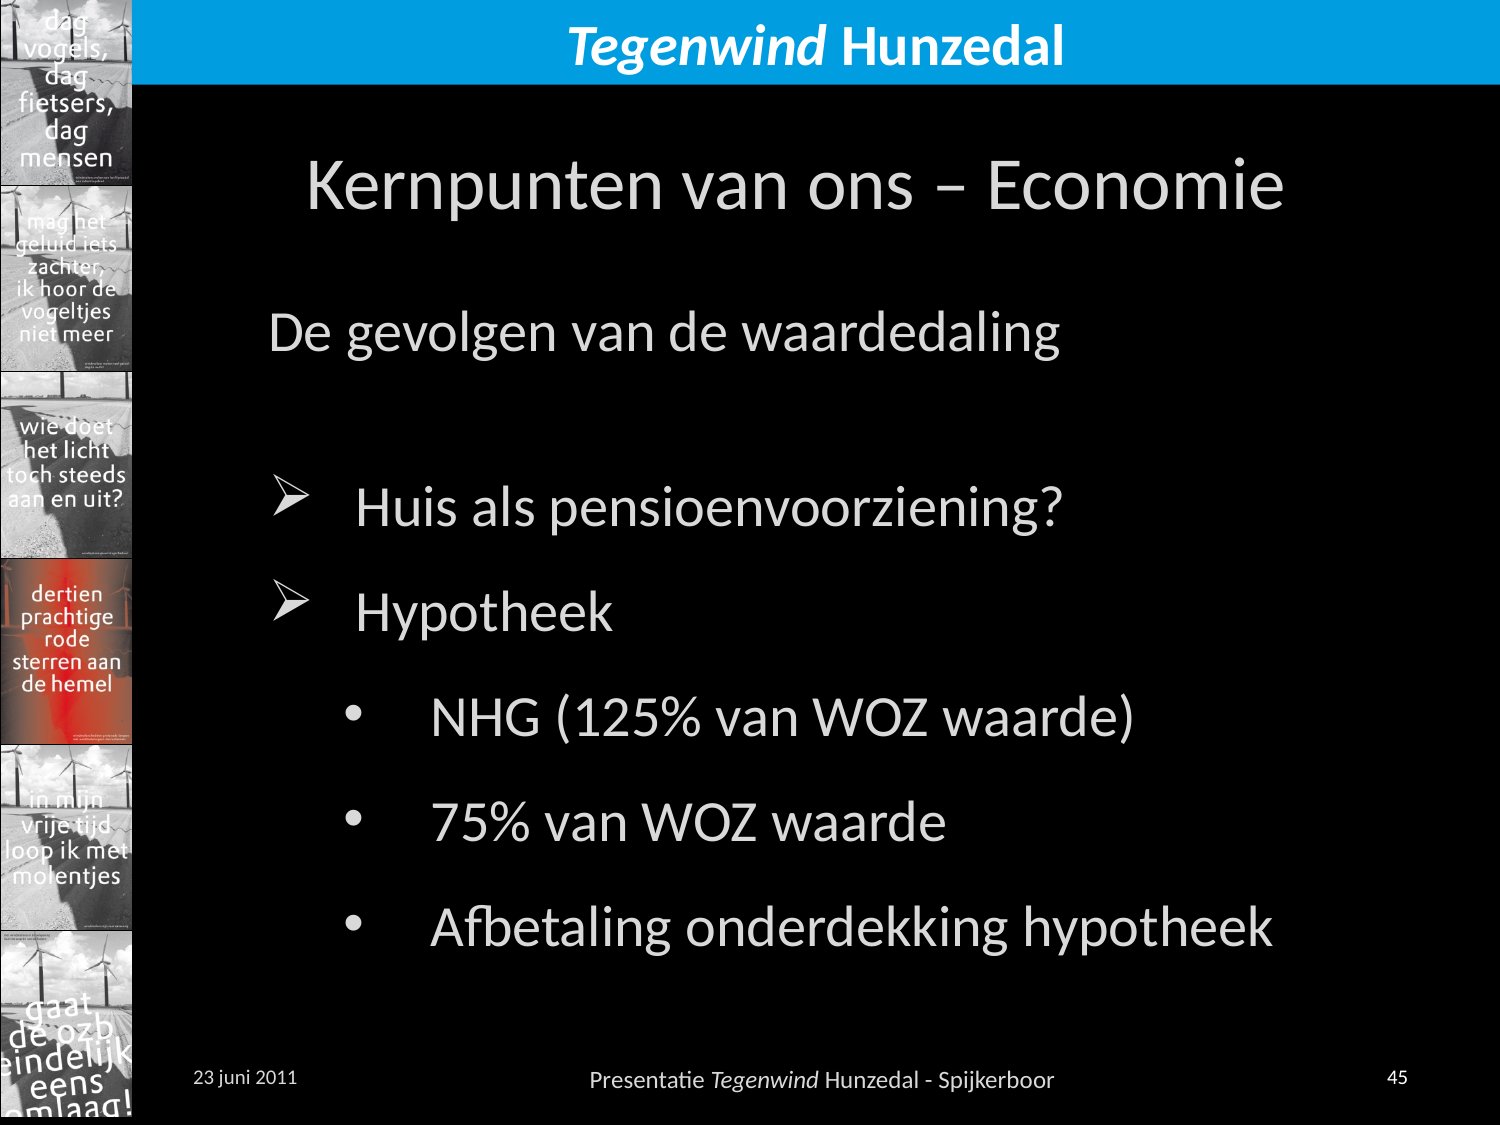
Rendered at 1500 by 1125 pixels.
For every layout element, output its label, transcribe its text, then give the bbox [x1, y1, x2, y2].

picture [0, 0, 132, 1117]
text_box Kernpunten van ons – Economie [291, 126, 1302, 232]
text_box De gevolgen van de waardedaling Huis als pensioenvoorziening? Hypotheek NHG (125% van WOZ waarde) 75% van WOZ waarde Afbetaling onderdekking hypotheek [253, 285, 1293, 1036]
